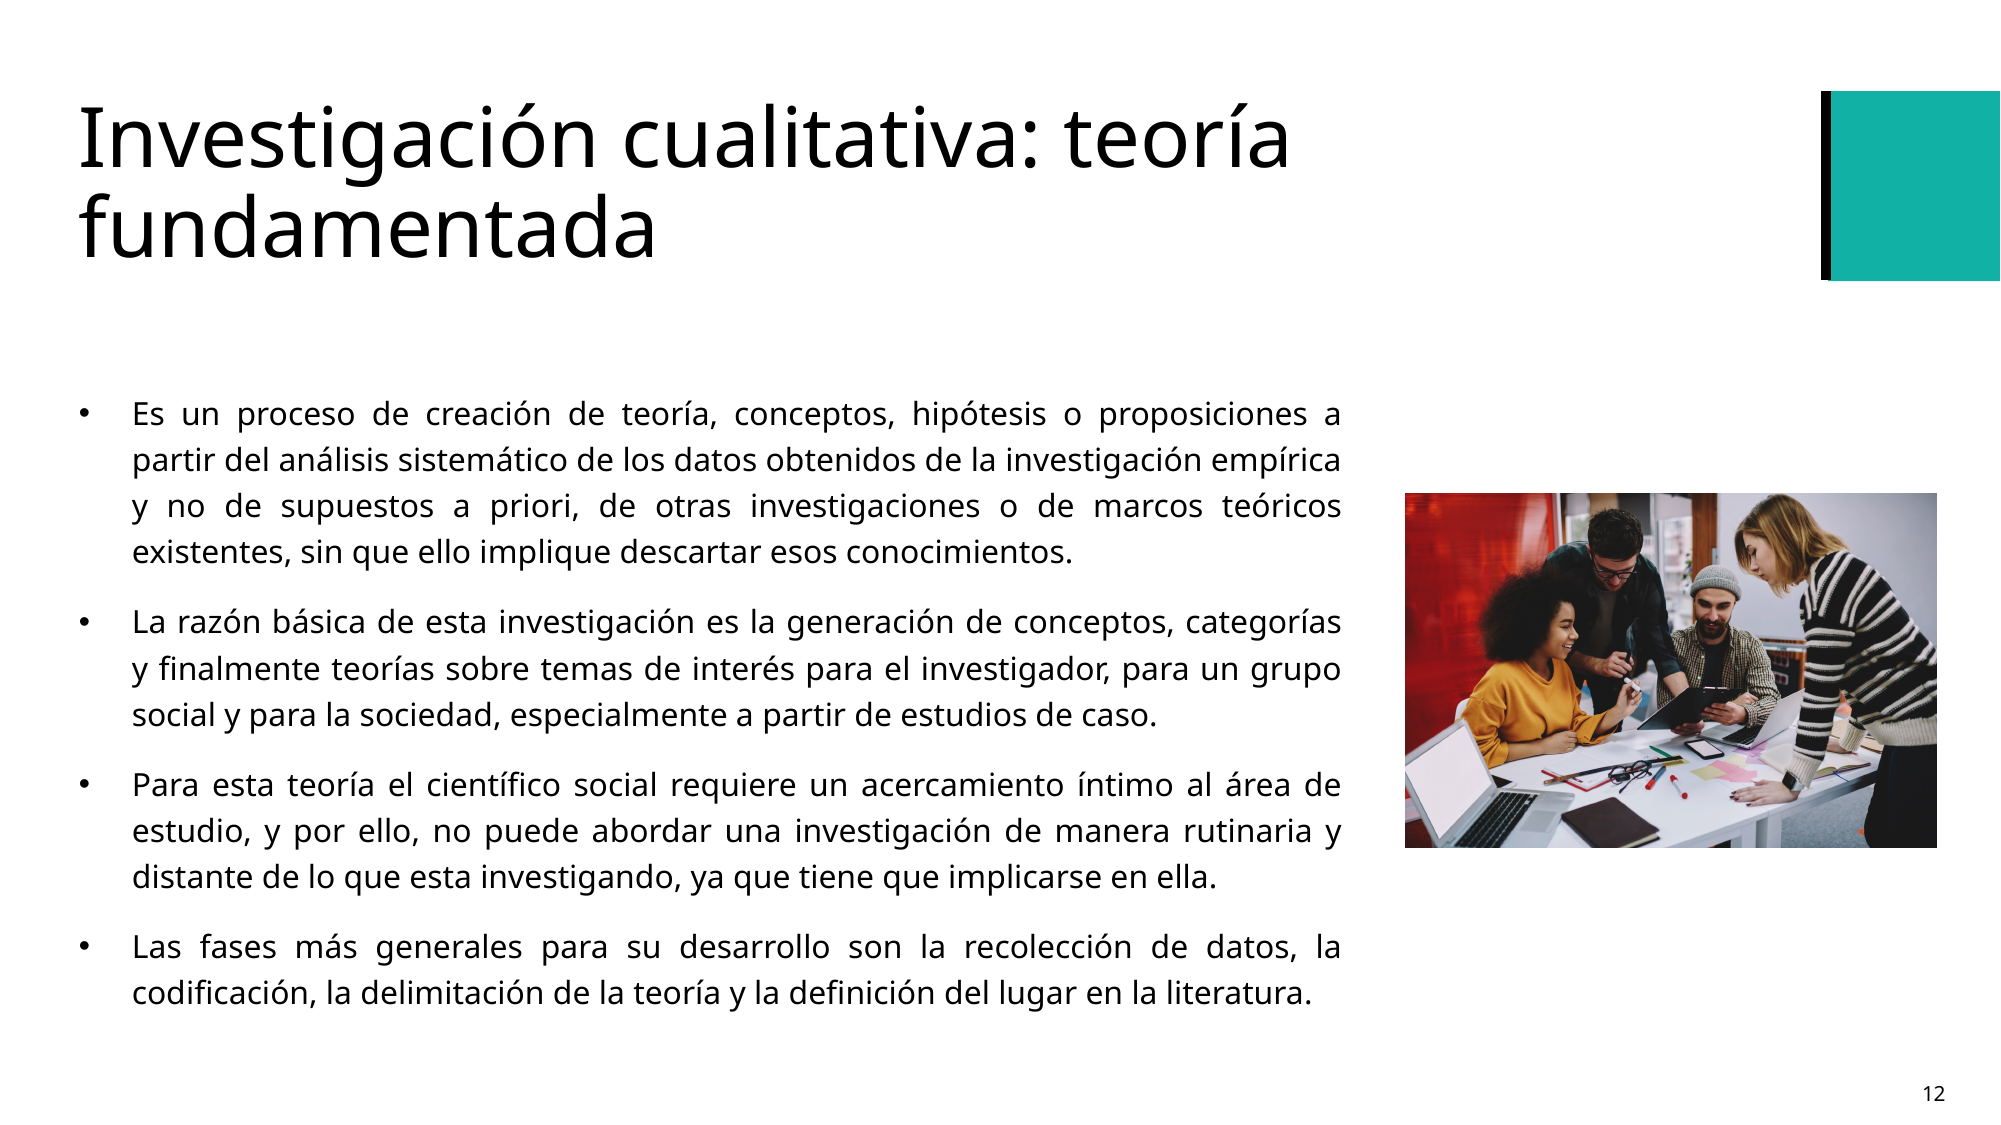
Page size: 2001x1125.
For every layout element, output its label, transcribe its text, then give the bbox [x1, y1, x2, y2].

list Es un proceso de creación de teoría, conceptos, hipótesis o proposiciones a partir del análisis sistemático de los datos obtenidos de la investigación empírica y no de supuestos a priori, de otras investigaciones o de marcos teóricos existentes, sin que ello implique descartar esos conocimientos. La razón básica de esta investigación es la generación de conceptos, categorías y finalmente teorías sobre temas de interés para el investigador, para un grupo social y para la sociedad, especialmente a partir de estudios de caso. Para esta teoría el científico social requiere un acercamiento íntimo al área de estudio, y por ello, no puede abordar una investigación de manera rutinaria y distante de lo que esta investigando, ya que tiene que implicarse en ella. Las fases más generales para su desarrollo son la recolección de datos, la codificación, la delimitación de la teoría y la definición del lugar en la literatura. [63, 378, 1358, 1032]
slide_number 12 [1510, 1064, 1961, 1125]
title Investigación cualitativa: teoría fundamentada [63, 93, 1825, 278]
picture [1405, 493, 1937, 848]
